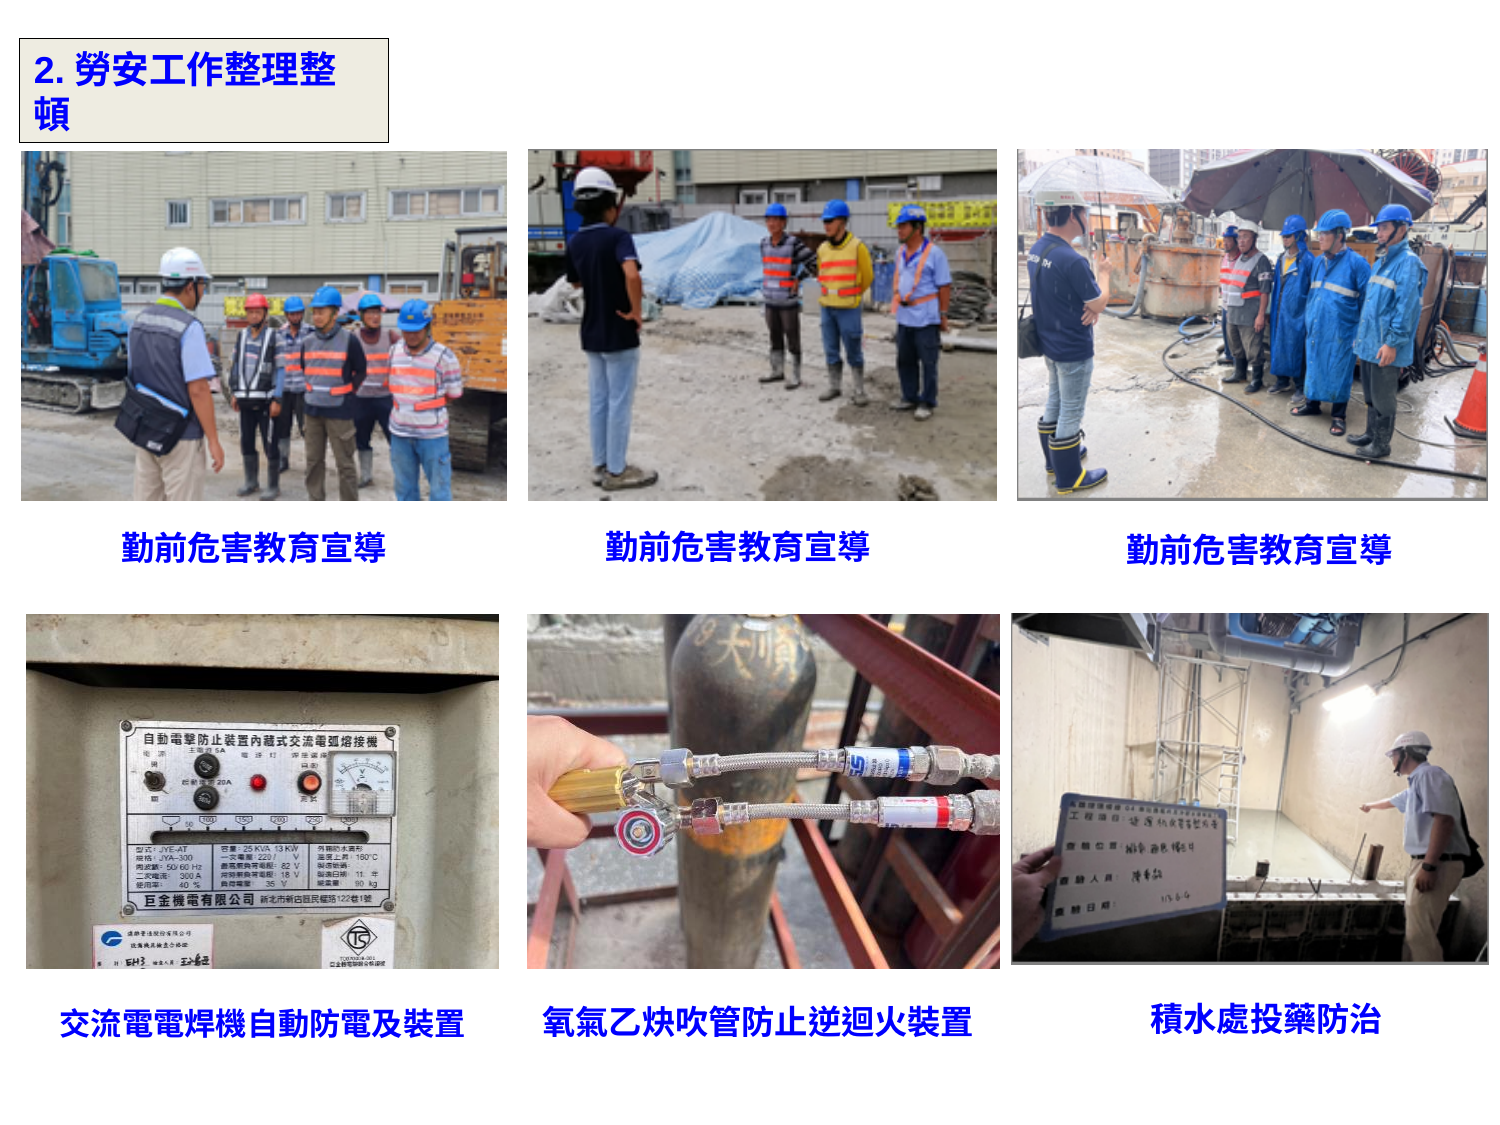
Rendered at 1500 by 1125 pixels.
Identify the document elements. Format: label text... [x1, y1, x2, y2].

text_box 氧氣乙炔吹管防止逆迴火裝置 [527, 994, 1001, 1049]
picture [527, 613, 1001, 969]
text_box 勤前危害教育宣導 [17, 519, 491, 575]
text_box 勤前危害教育宣導 [501, 518, 975, 574]
picture [26, 613, 500, 969]
text_box 交流電電焊機自動防電及裝置 [26, 996, 499, 1049]
text_box 勤前危害教育宣導 [1023, 521, 1496, 577]
picture [20, 150, 507, 501]
picture [1016, 149, 1488, 501]
text_box 2.勞安工作整理整頓 [19, 38, 389, 143]
text_box 積水處投藥防治 [1030, 990, 1500, 1046]
picture [528, 149, 997, 501]
picture [1011, 613, 1489, 965]
